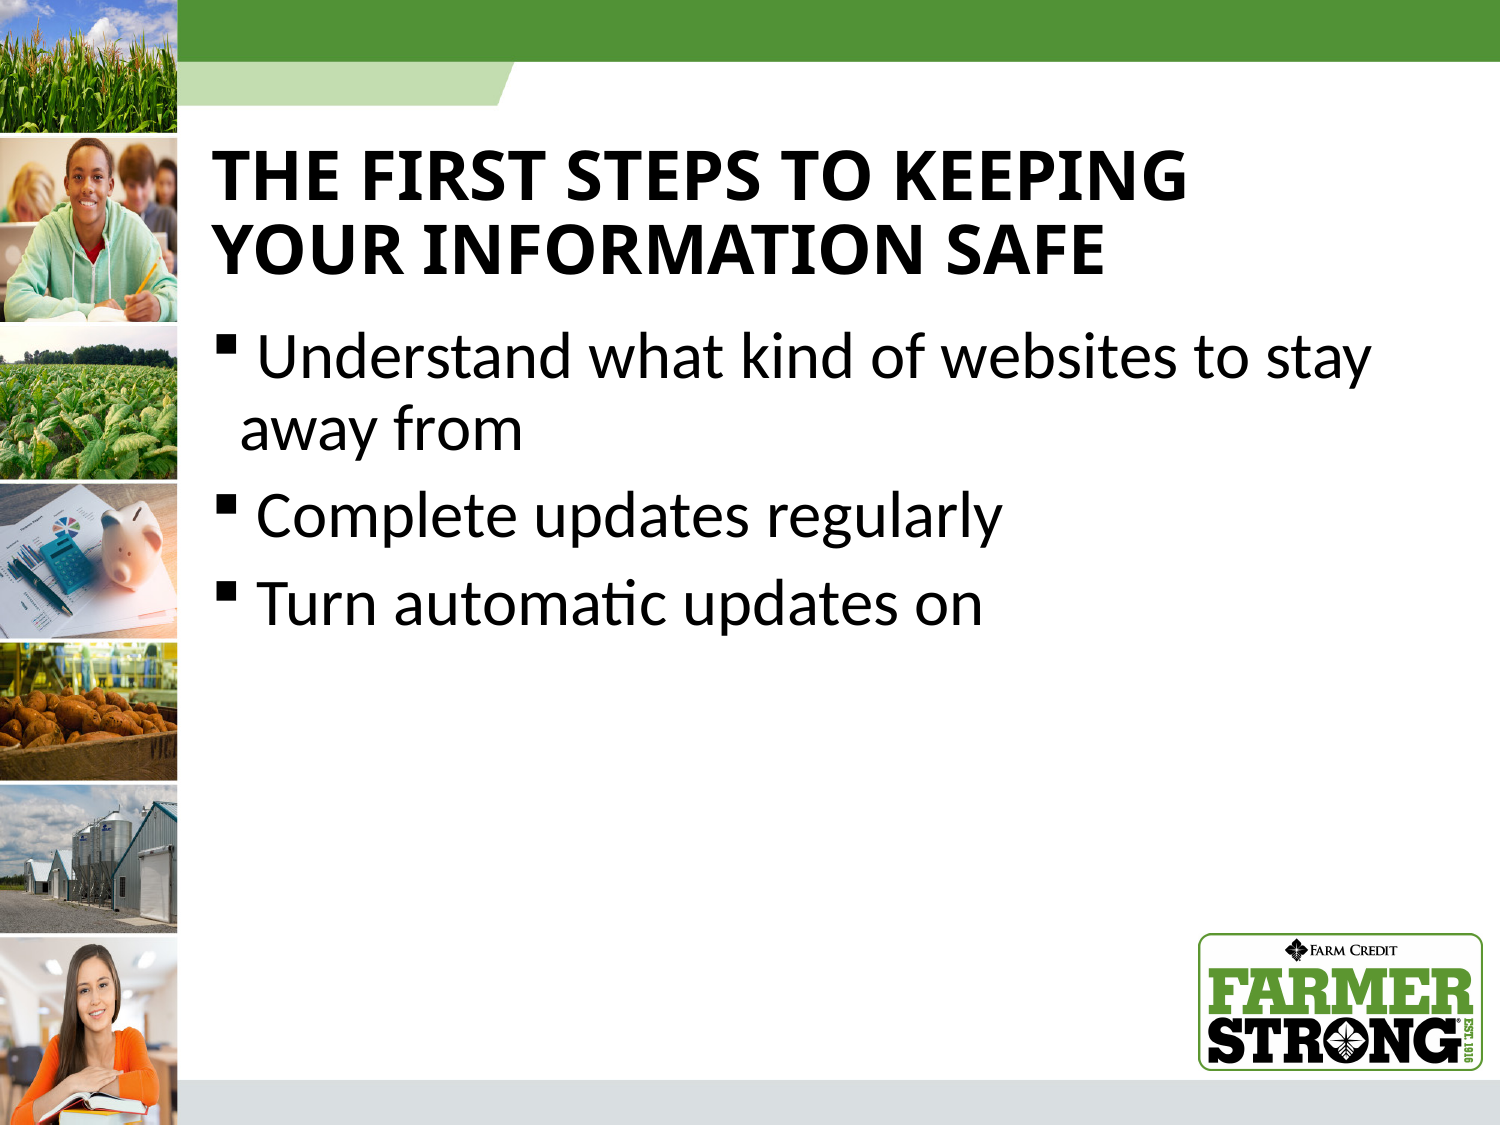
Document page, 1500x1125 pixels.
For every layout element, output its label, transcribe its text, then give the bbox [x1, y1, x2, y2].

list Understand what kind of websites to stay away from Complete updates regularly Turn automatic updates on [196, 313, 1401, 874]
picture [0, 0, 1500, 1125]
title THE FIRST STEPS TO KEEPING YOUR INFORMATION SAFE [196, 133, 1384, 278]
